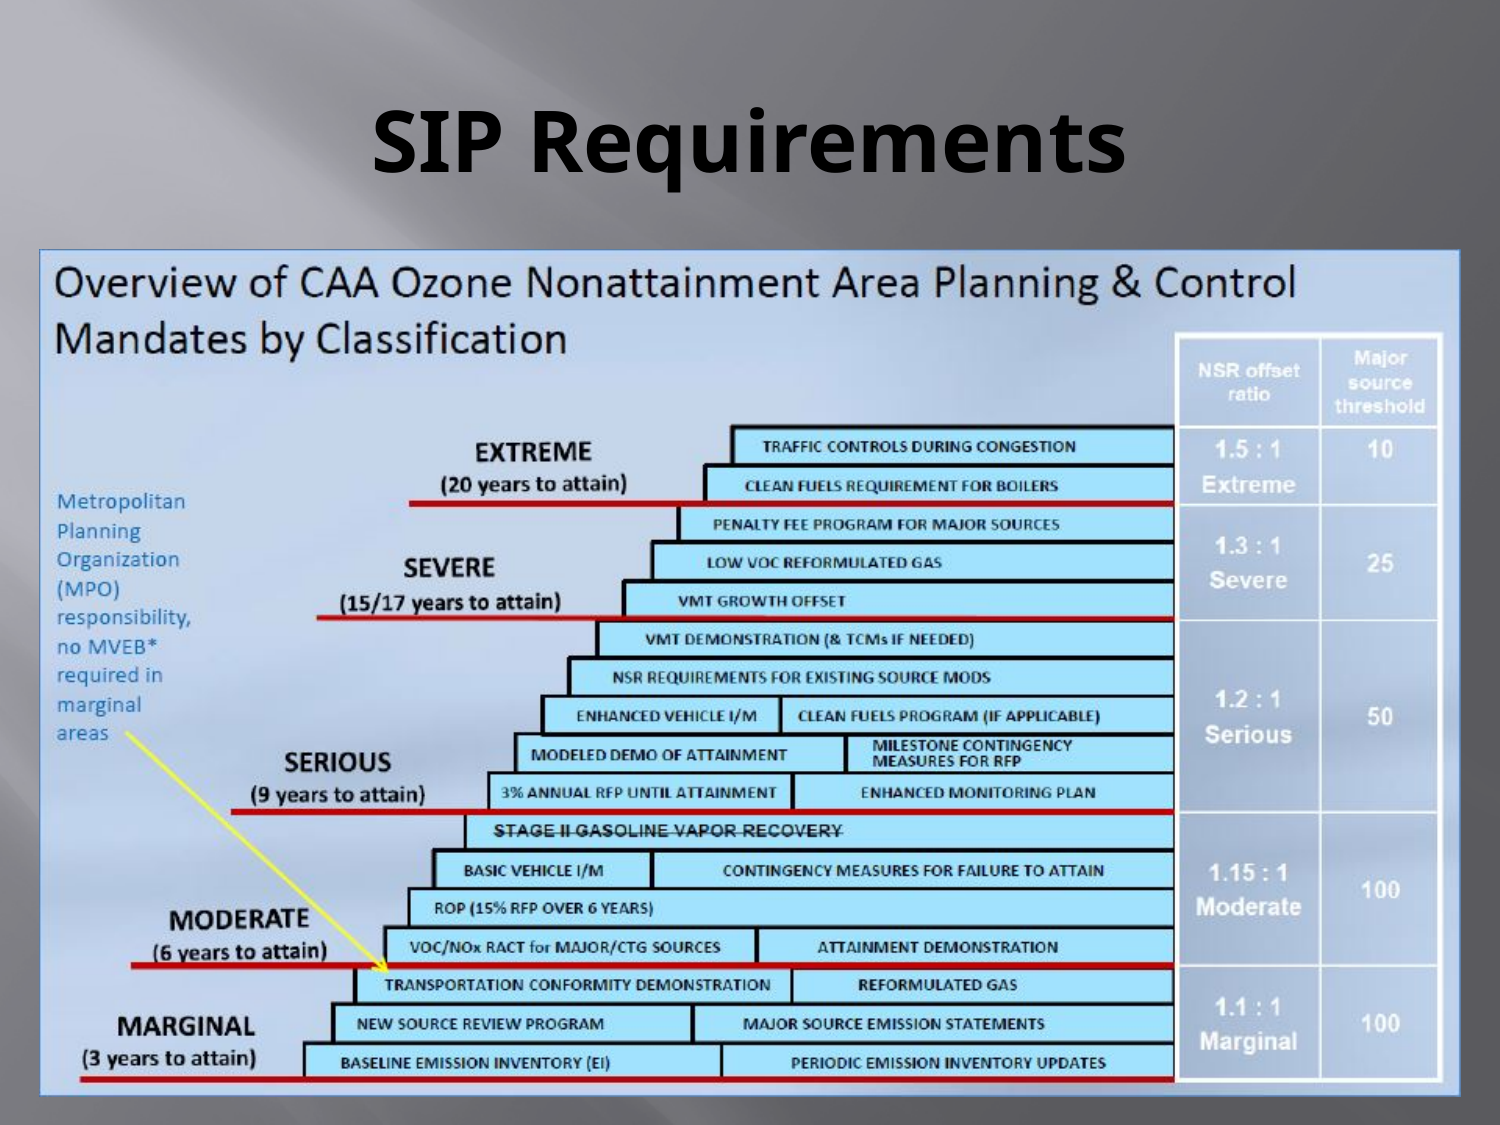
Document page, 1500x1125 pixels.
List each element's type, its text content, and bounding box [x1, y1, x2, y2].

title SIP Requirements [75, 45, 1425, 233]
picture [38, 249, 1462, 1097]
